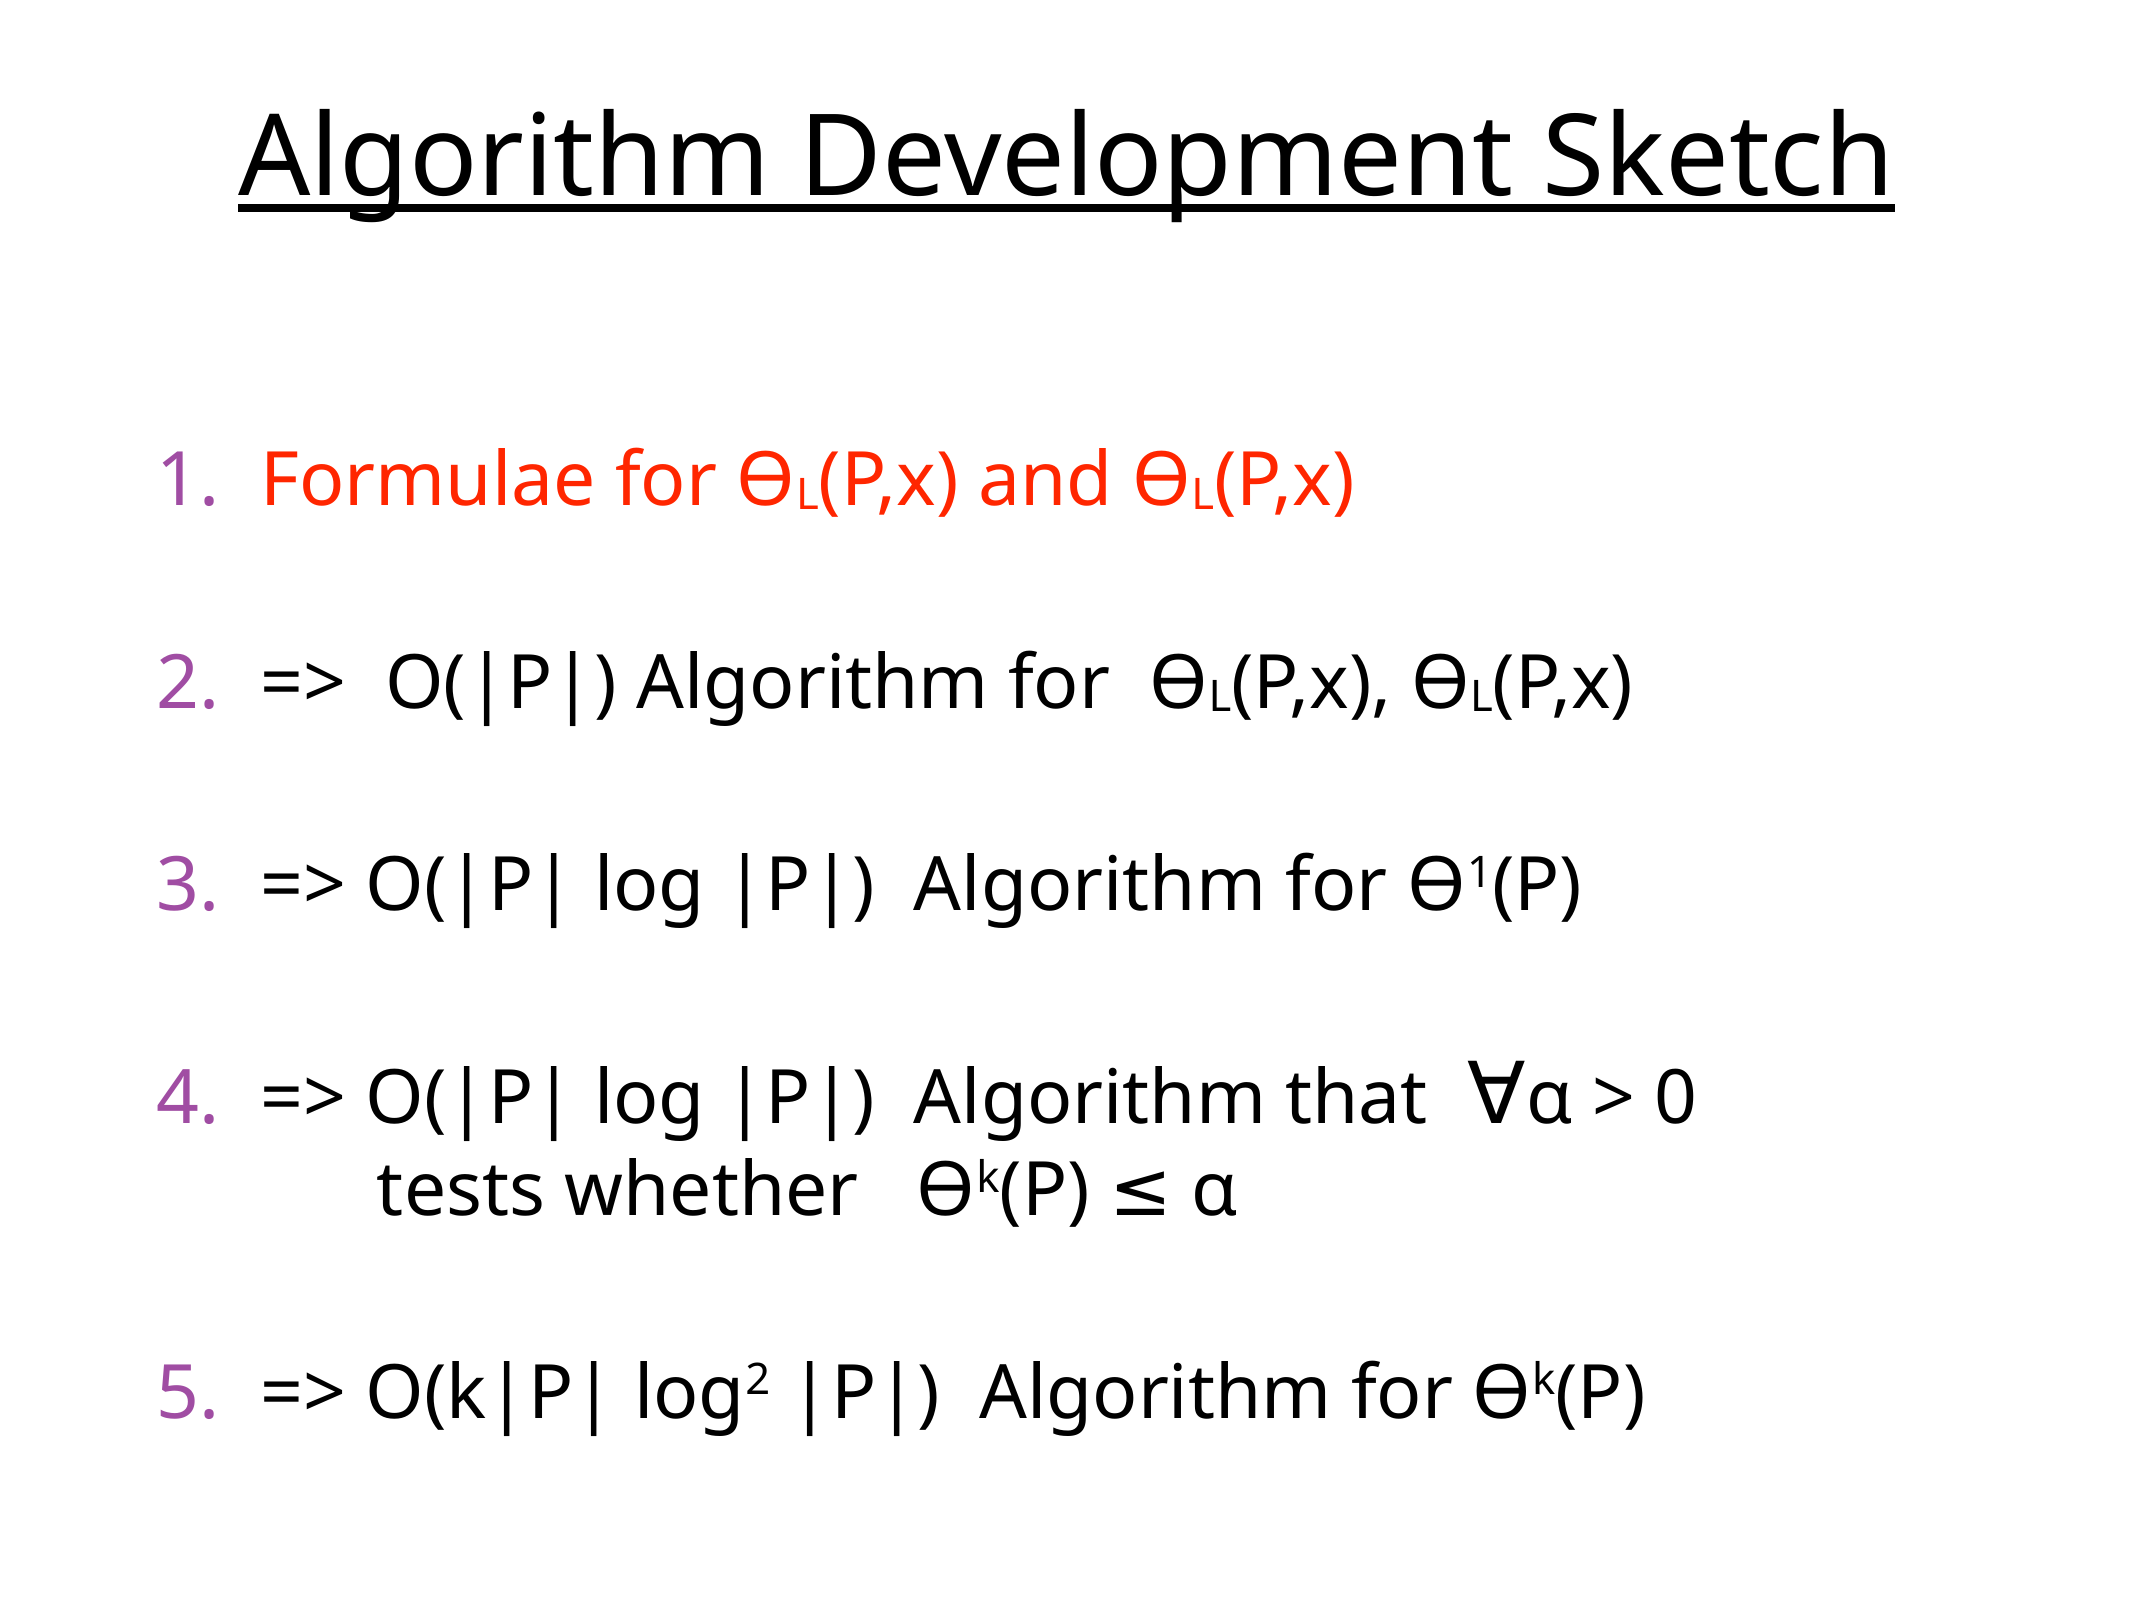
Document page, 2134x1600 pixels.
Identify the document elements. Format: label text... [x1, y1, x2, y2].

title Algorithm Development Sketch [155, 72, 1978, 228]
list Formulae for ϴL(P,x) and ϴL(P,x) => O(|P|) Algorithm for ϴL(P,x), ϴL(P,x) => O(|P| log |P|) Algorithm for ϴ1(P) => O(|P| log |P|) Algorithm that ∀α > 0 tests whether ϴk(P) ≤ α => O(k|P| log2 |P|) Algorithm for ϴk(P) [155, 430, 1978, 1600]
